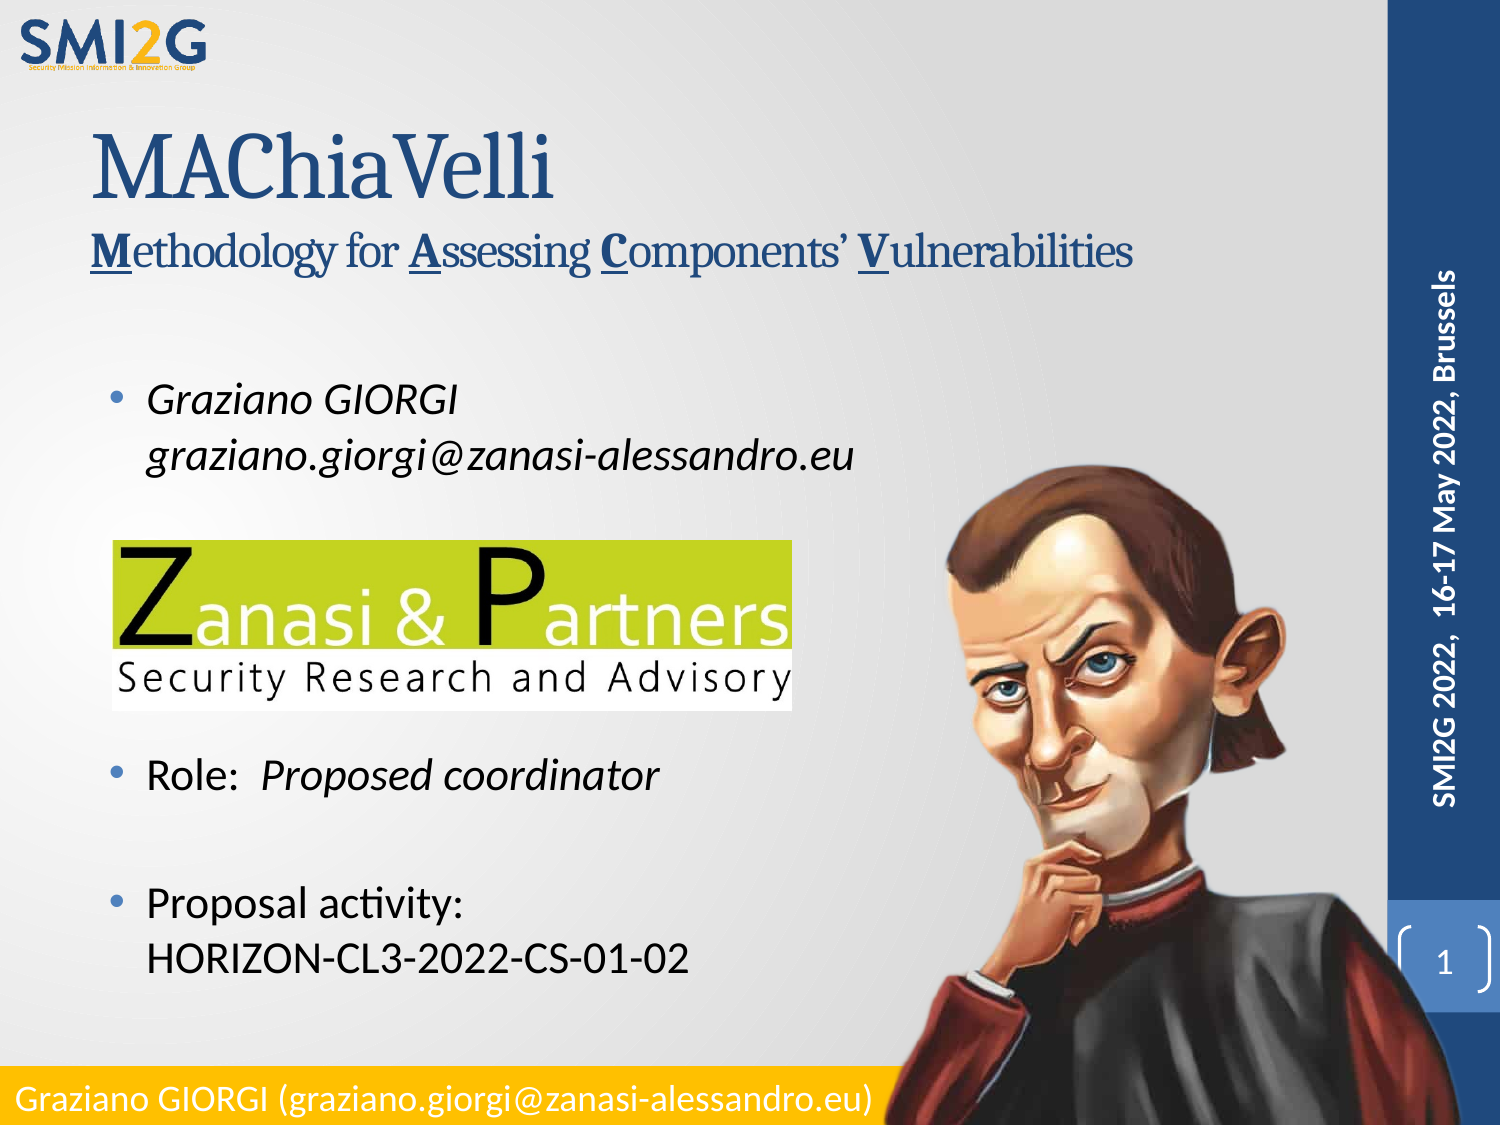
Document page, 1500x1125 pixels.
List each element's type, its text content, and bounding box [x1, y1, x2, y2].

text_box Graziano GIORGI (graziano.giorgi@zanasi-alessandro.eu) [0, 1066, 701, 1125]
list Graziano GIORGI graziano.giorgi@zanasi-alessandro.eu Role: Proposed coordinator Proposal activity: HORIZON-CL3-2022-CS-01-02 [75, 361, 701, 1024]
title MAChiaVelli Methodology for Assessing Components’ Vulnerabilities [75, 45, 1425, 336]
slide_number 1 [1478, 925, 1492, 994]
footer SMI2G 2022, 16-17 May 2022, Brussels [1411, 255, 1472, 355]
picture [111, 361, 1468, 1125]
picture [17, 13, 209, 77]
